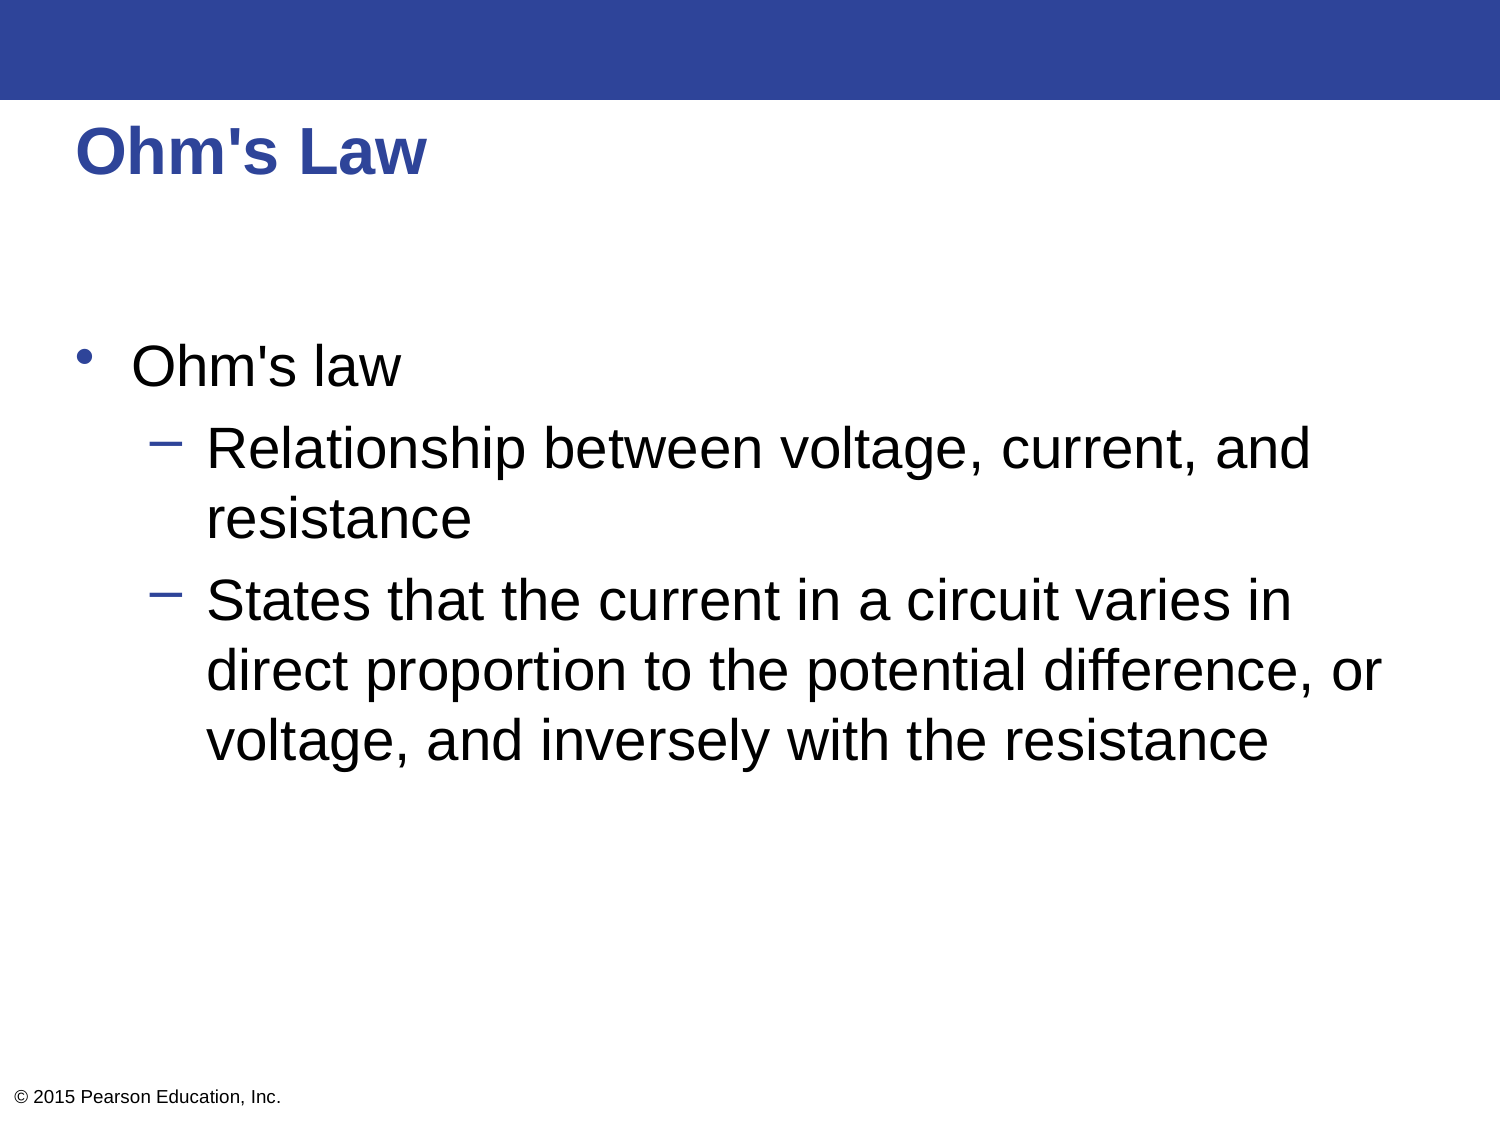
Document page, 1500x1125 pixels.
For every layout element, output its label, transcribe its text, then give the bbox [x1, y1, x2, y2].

title Ohm's Law [0, 100, 1500, 196]
list Ohm's law Relationship between voltage, current, and resistance States that the current in a circuit varies in direct proportion to the potential difference, or voltage, and inversely with the resistance [59, 321, 1410, 1085]
footer © 2015 Pearson Education, Inc. [14, 1084, 900, 1115]
